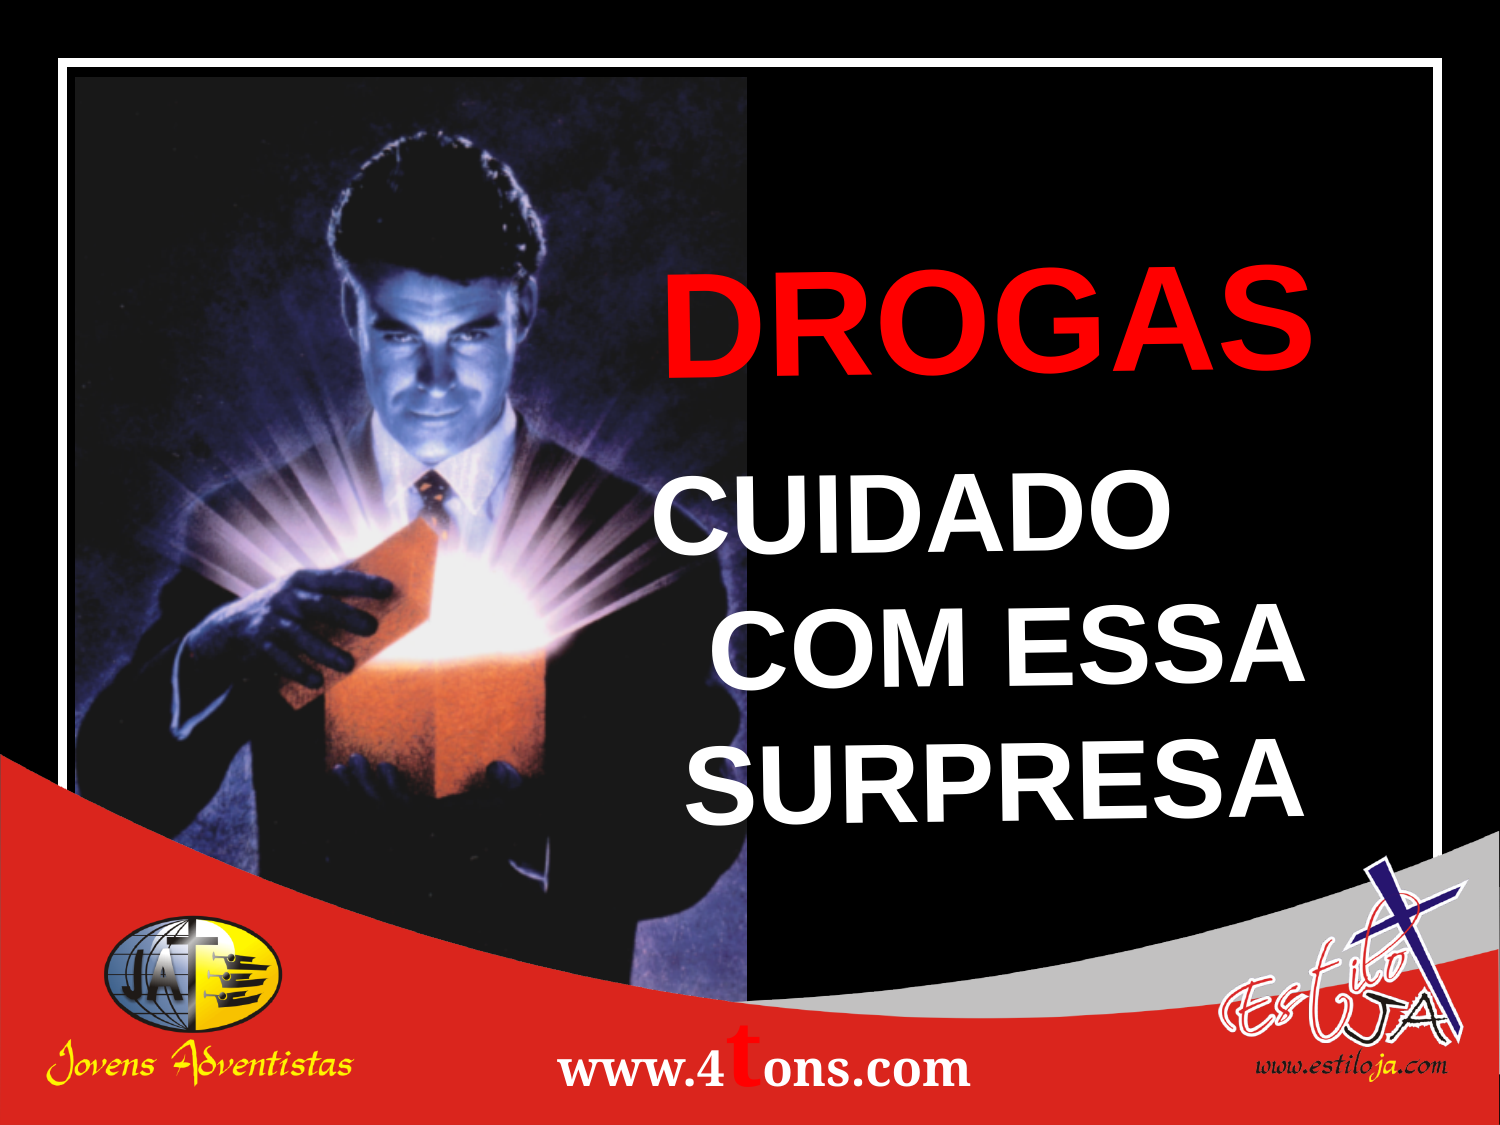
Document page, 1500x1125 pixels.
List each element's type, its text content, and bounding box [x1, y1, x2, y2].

picture [0, 77, 1500, 1125]
text_box DROGAS CUIDADO COM ESSA SURPRESA [751, 433, 1362, 631]
text_box [62, 62, 1438, 752]
